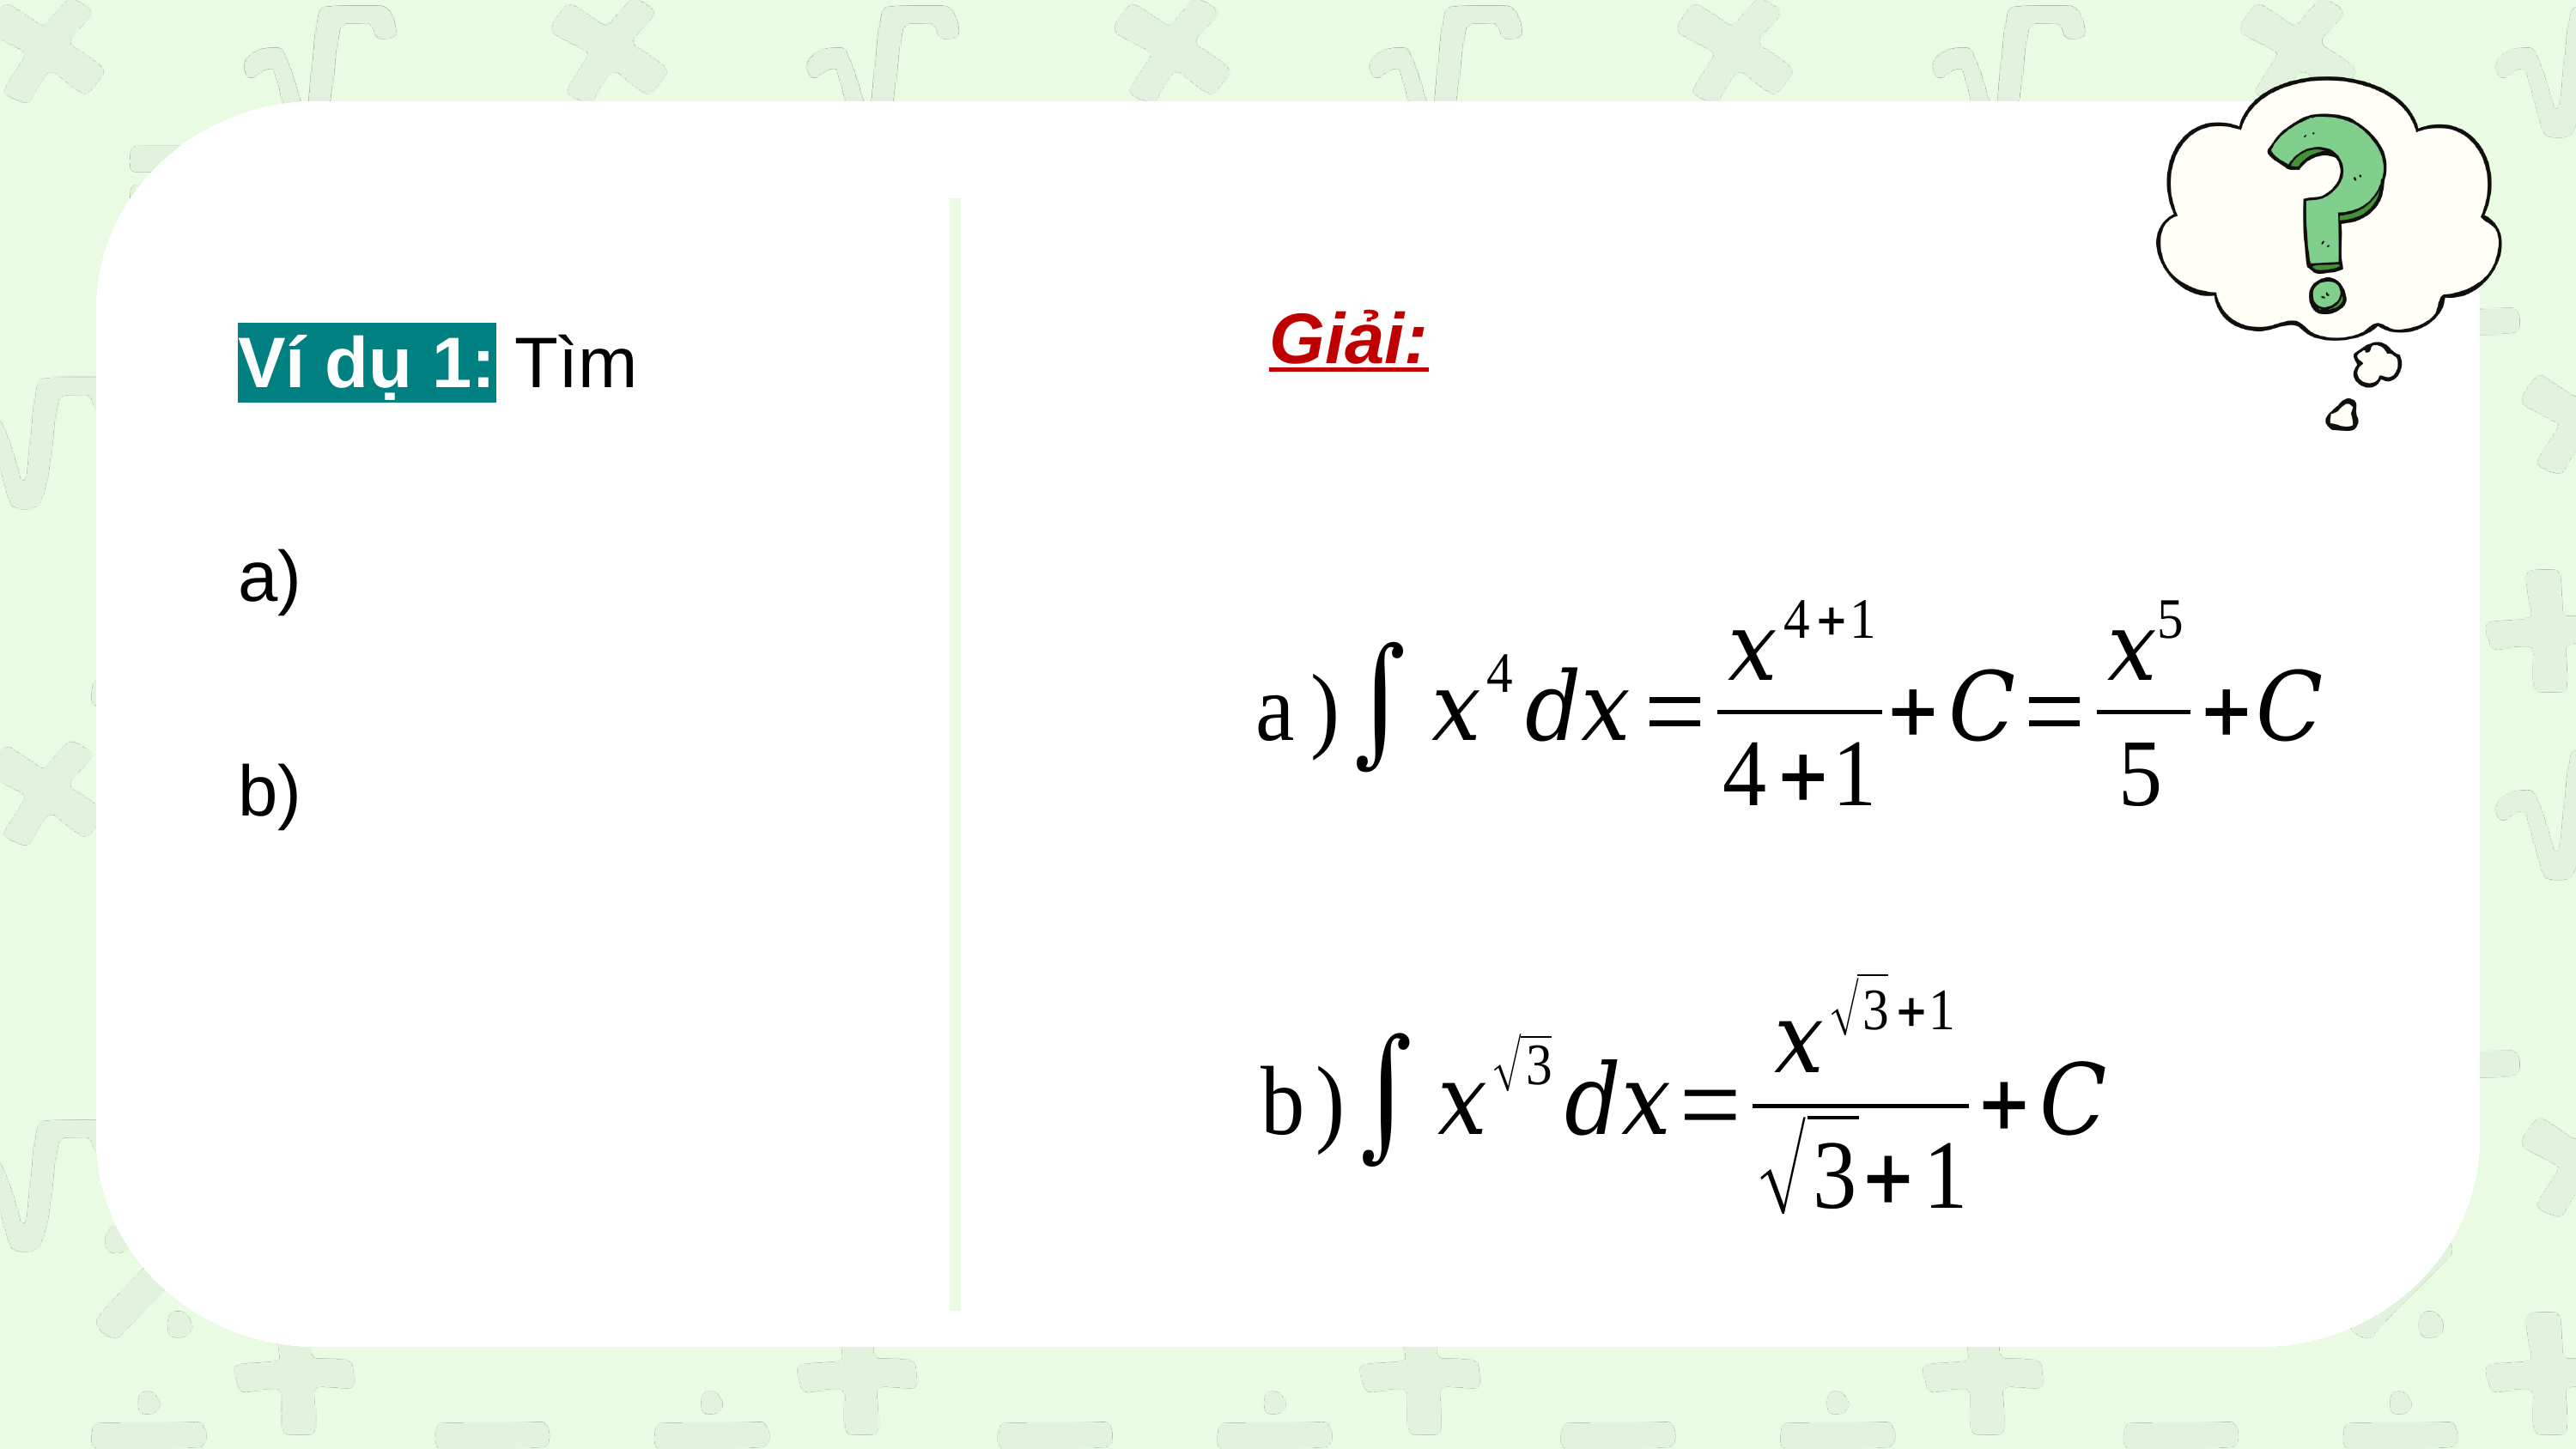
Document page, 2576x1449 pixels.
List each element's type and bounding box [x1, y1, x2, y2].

text_box [0, 0, 2576, 1449]
text_box [96, 100, 2480, 1347]
picture [2156, 61, 2502, 431]
